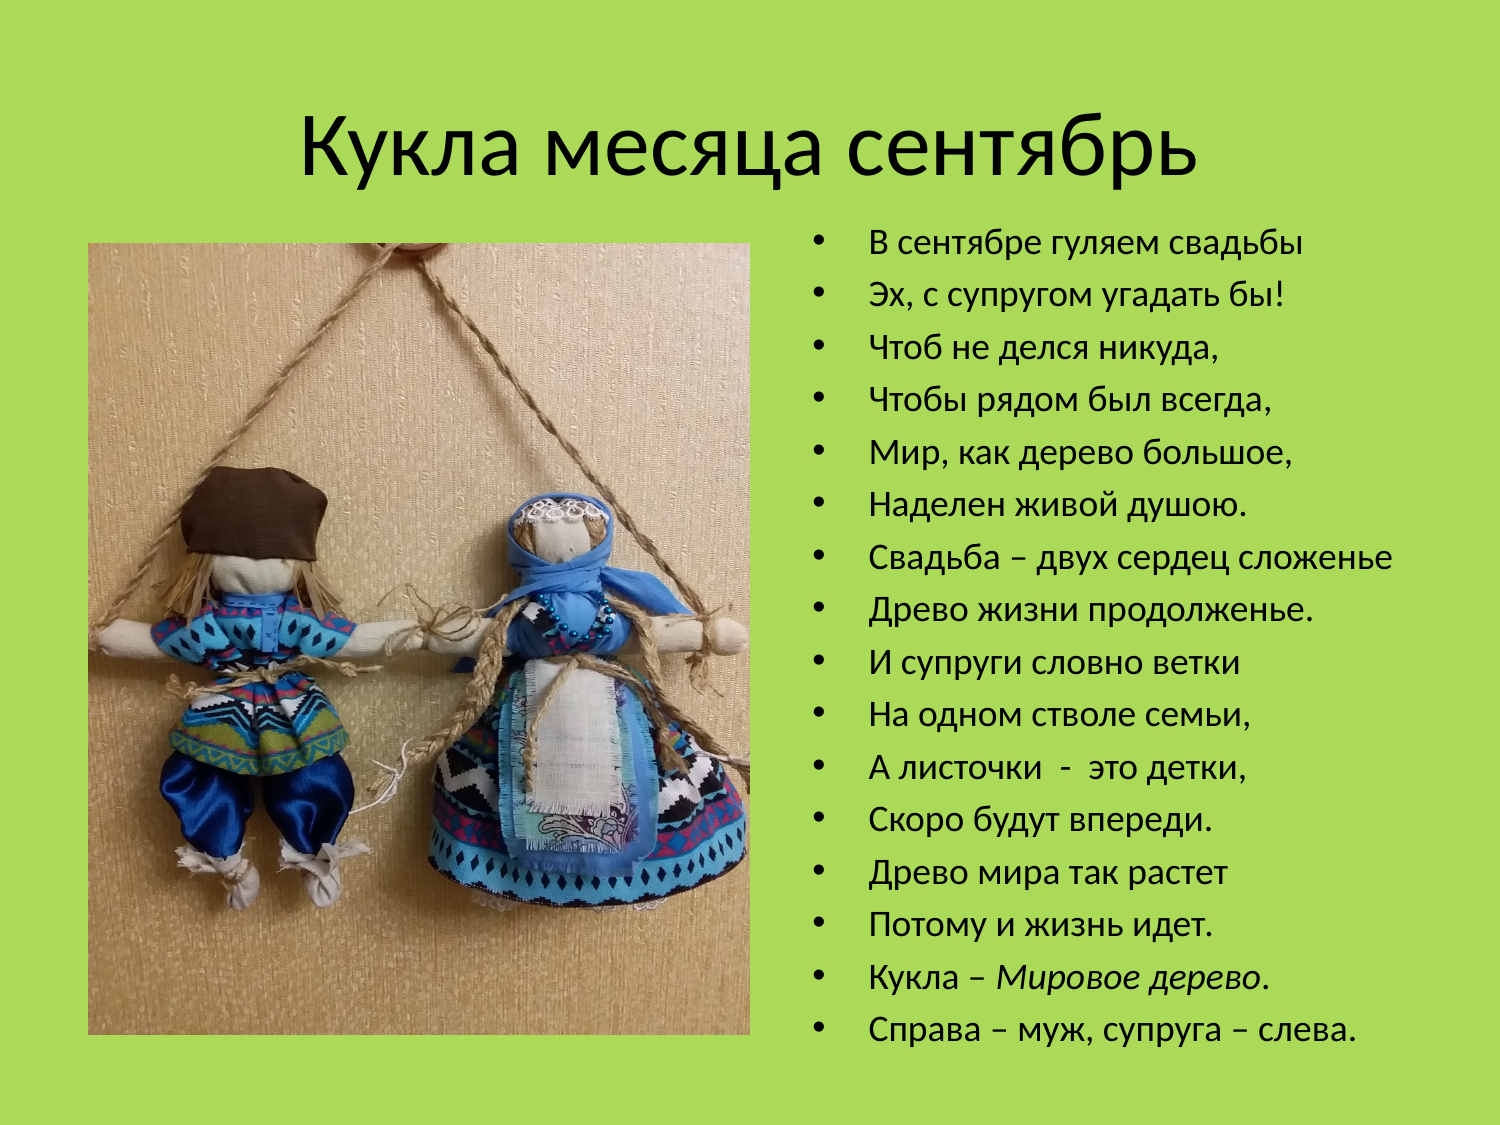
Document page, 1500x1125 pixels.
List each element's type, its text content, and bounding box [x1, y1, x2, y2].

list В сентябре гуляем свадьбы Эх, с супругом угадать бы! Чтоб не делся никуда, Чтобы рядом был всегда, Мир, как дерево большое, Наделен живой душою. Свадьба – двух сердец сложенье Древо жизни продолженье. И супруги словно ветки На одном стволе семьи, А листочки - это детки, Скоро будут впереди. Древо мира так растет Потому и жизнь идет. Кукла – Мировое дерево. Справа – муж, супруга – слева. [797, 209, 1420, 1010]
title Кукла месяца сентябрь [75, 45, 1425, 233]
picture [88, 243, 751, 1036]
